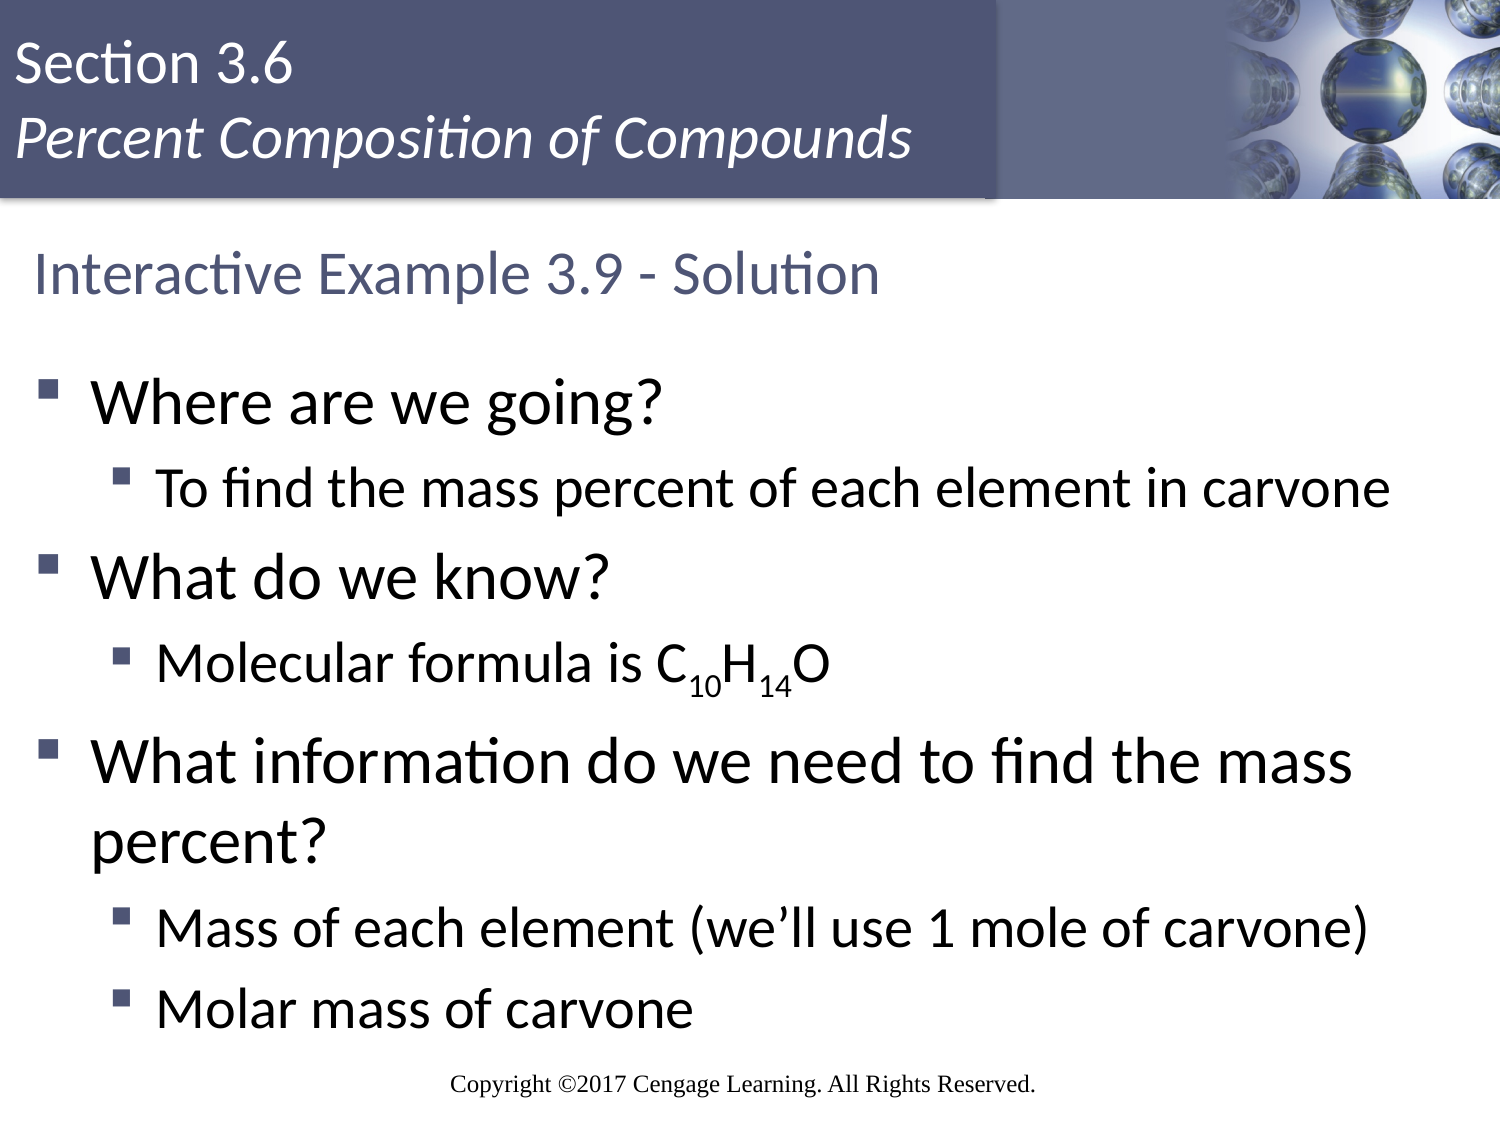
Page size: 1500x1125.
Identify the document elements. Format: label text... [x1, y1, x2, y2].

list Where are we going? To find the mass percent of each element in carvone What do we know? Molecular formula is C10H14O What information do we need to find the mass percent? Mass of each element (we’ll use 1 mole of carvone) Molar mass of carvone [18, 350, 1471, 1100]
picture [996, 0, 1500, 199]
title Interactive Example 3.9 - Solution [18, 212, 1471, 327]
